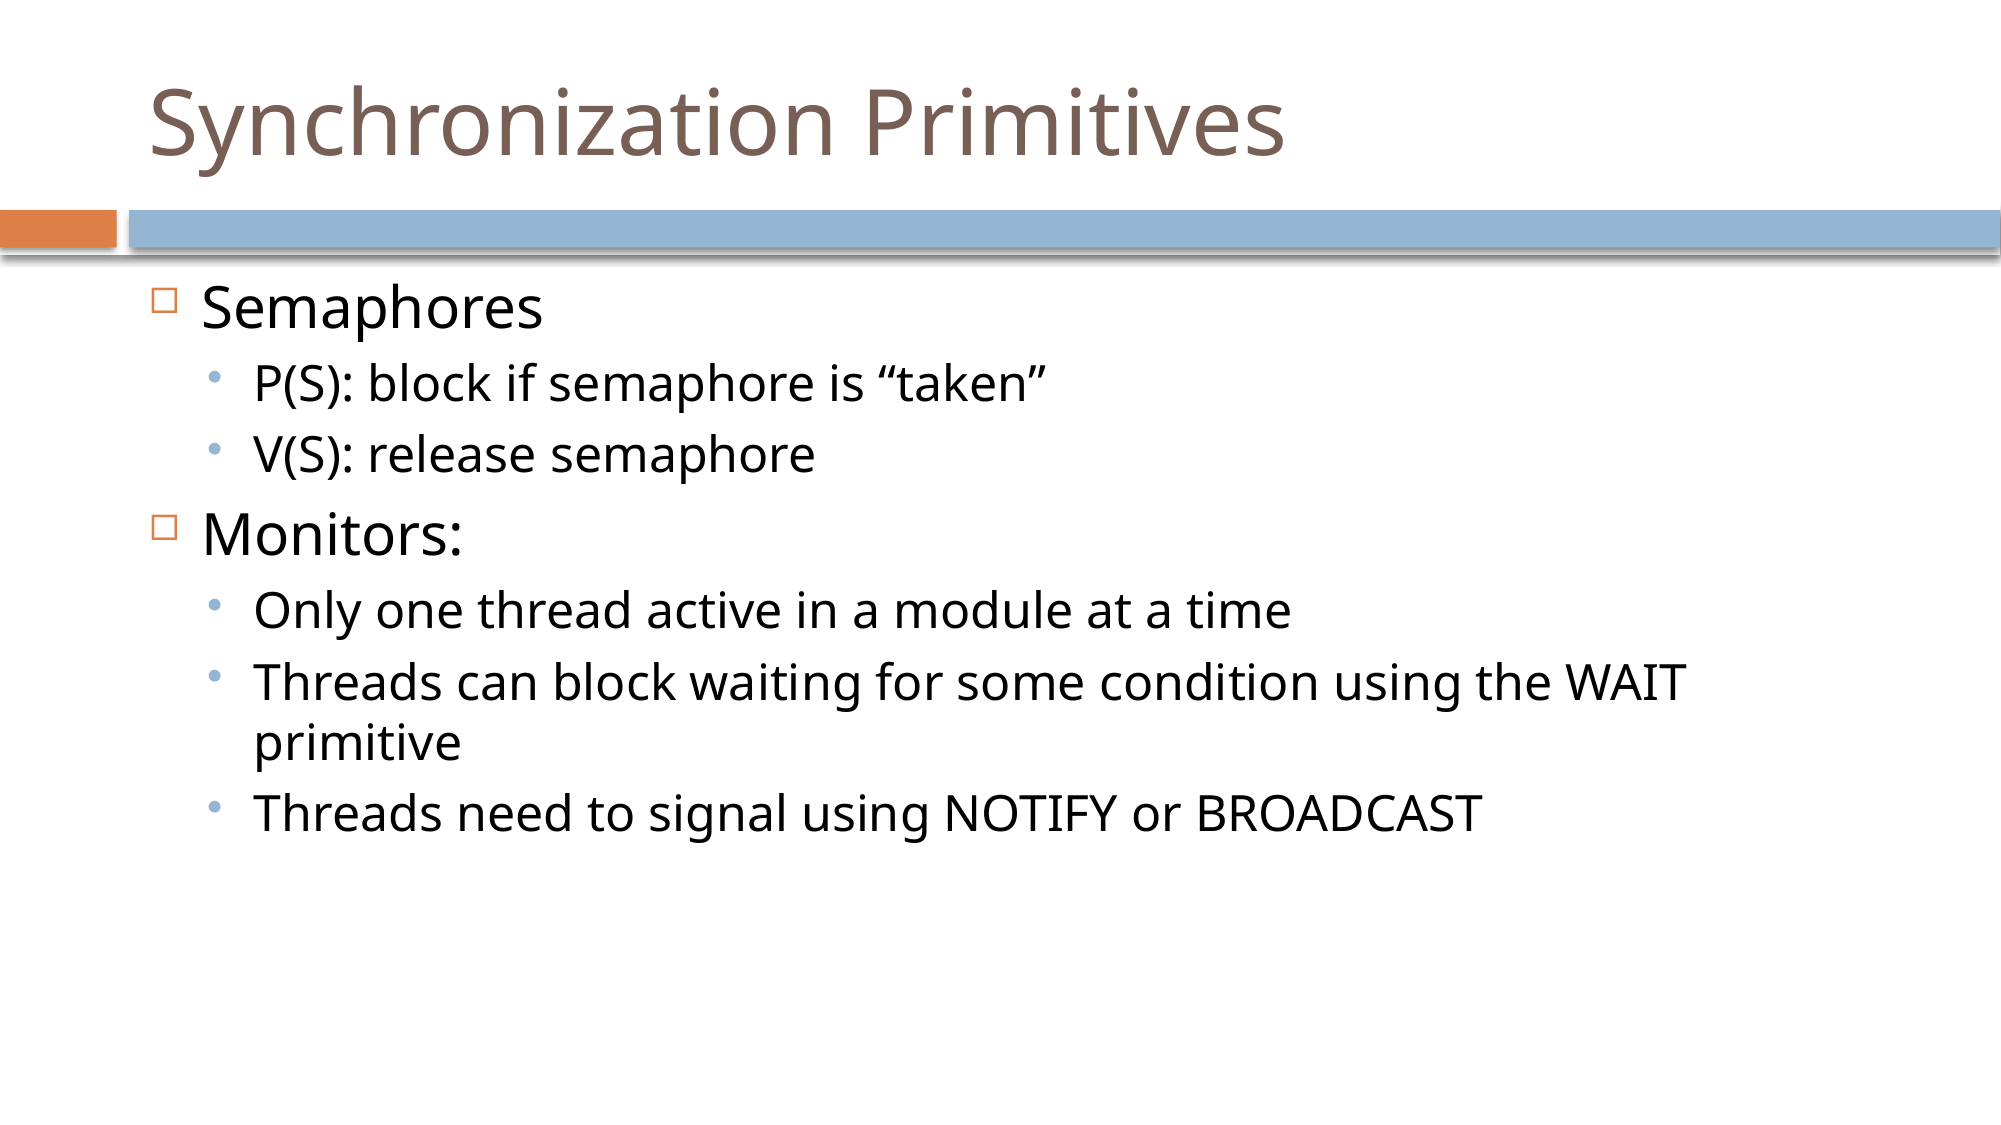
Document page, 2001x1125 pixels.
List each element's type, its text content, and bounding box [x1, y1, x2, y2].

title Synchronization Primitives [133, 37, 1918, 200]
list Semaphores P(S): block if semaphore is “taken” V(S): release semaphore Monitors: Only one thread active in a module at a time Threads can block waiting for some condition using the WAIT primitive Threads need to signal using NOTIFY or BROADCAST [133, 262, 1918, 1005]
